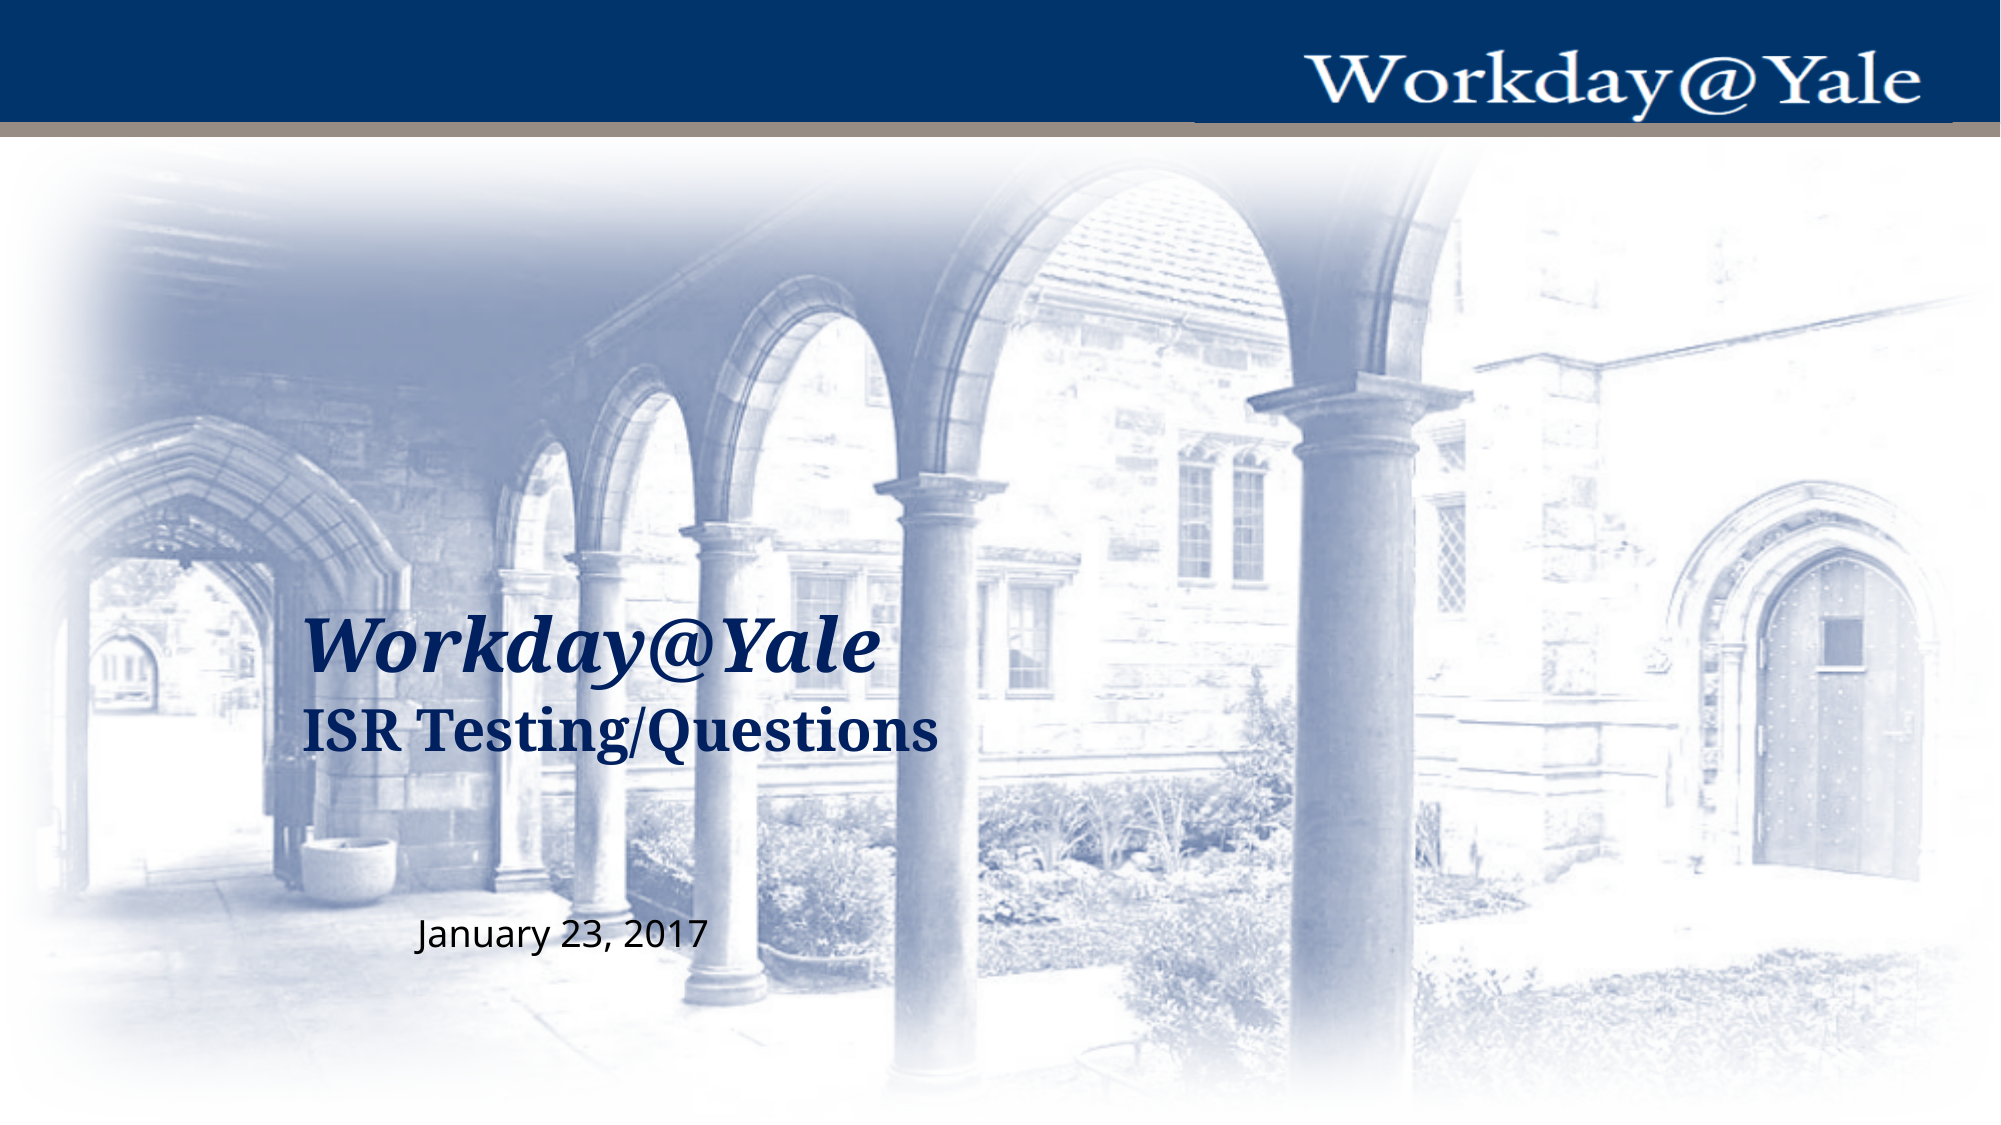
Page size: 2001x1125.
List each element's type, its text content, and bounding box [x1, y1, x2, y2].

picture [1194, 36, 1953, 123]
subtitle ISR Testing/Questions [302, 730, 1705, 836]
text_box January 23, 2017 [417, 921, 710, 955]
title Workday@Yale [283, 611, 1364, 717]
